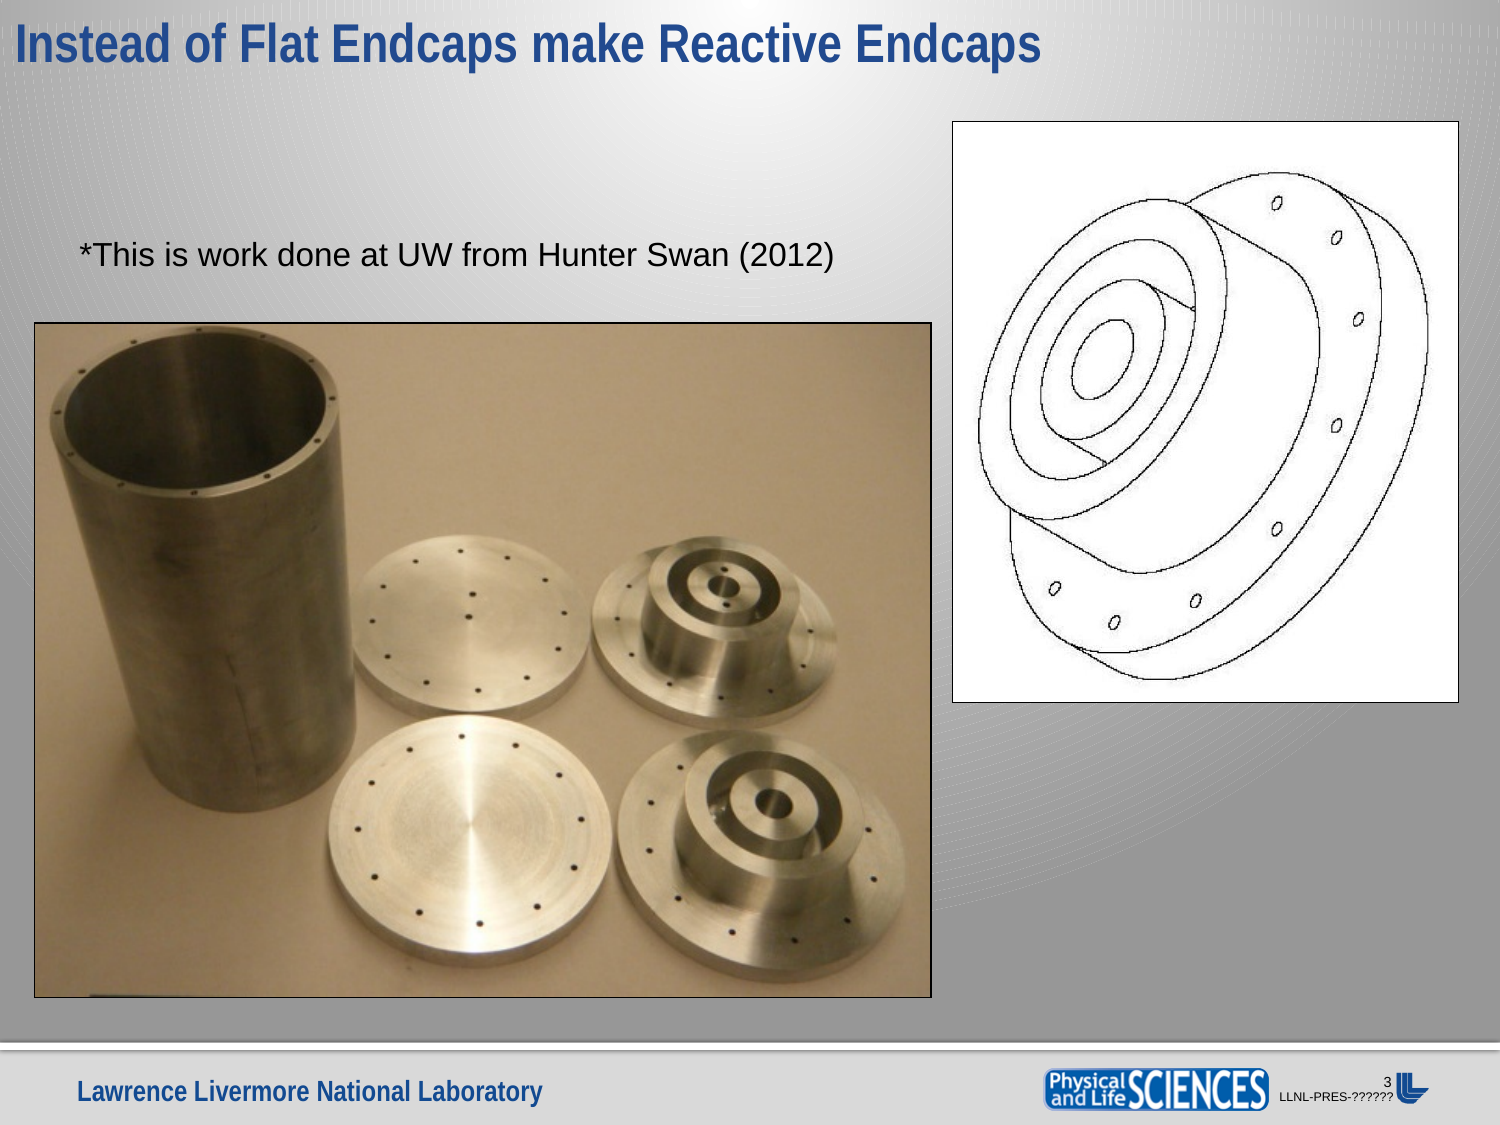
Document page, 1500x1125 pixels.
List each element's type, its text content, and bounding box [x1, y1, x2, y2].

title Instead of Flat Endcaps make Reactive Endcaps [0, 0, 1463, 147]
picture [952, 121, 1459, 703]
text_box *This is work done at UW from Hunter Swan (2012) [64, 185, 861, 281]
picture [1391, 1071, 1430, 1107]
picture [1043, 1068, 1269, 1111]
picture [34, 323, 931, 997]
